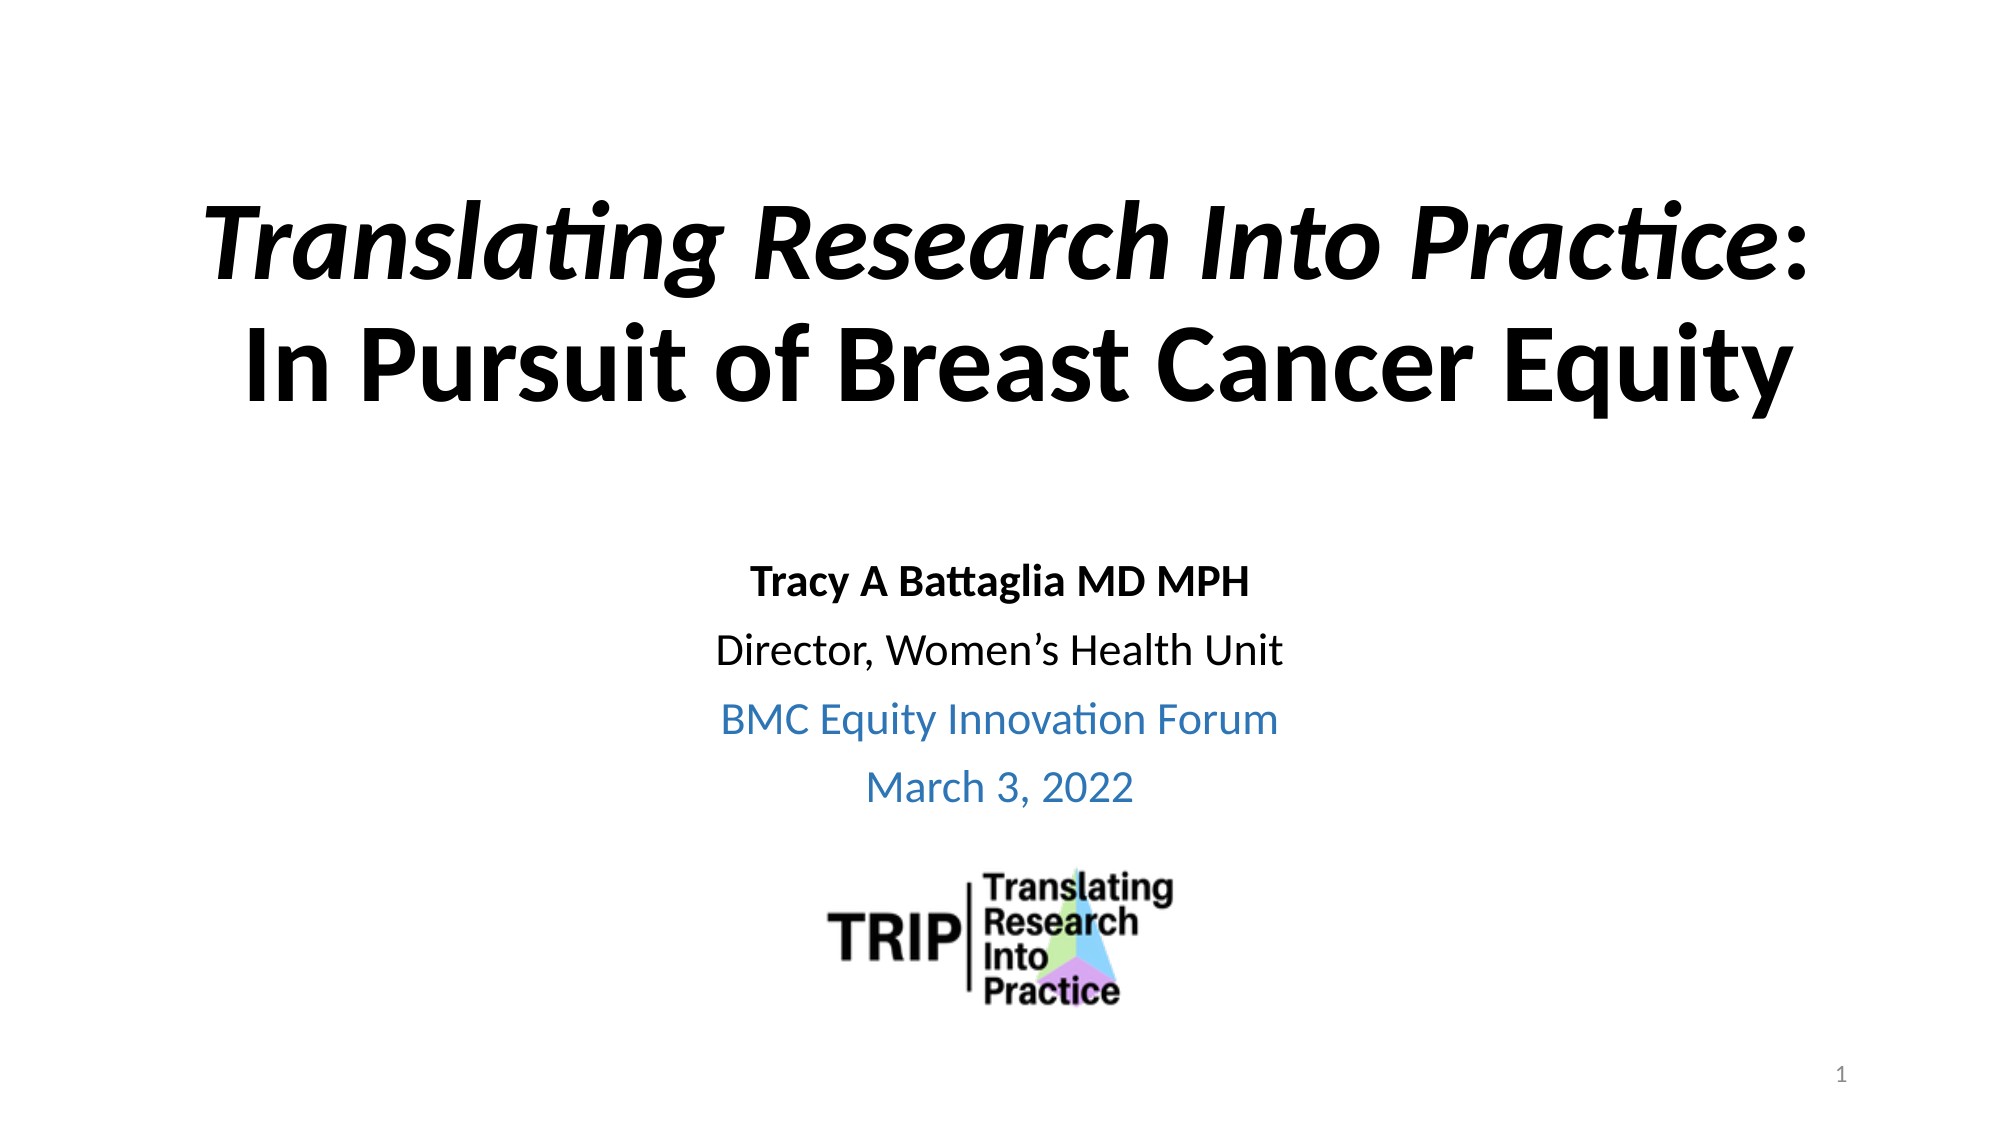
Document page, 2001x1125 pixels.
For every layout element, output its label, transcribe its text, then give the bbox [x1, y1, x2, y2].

slide_number 1 [1412, 1042, 1863, 1103]
subtitle Tracy A Battaglia MD MPH Director, Women’s Health Unit BMC Equity Innovation Forum March 3, 2022 [249, 549, 1750, 822]
title Translating Research Into Practice: In Pursuit of Breast Cancer Equity [144, 113, 1895, 433]
picture [822, 861, 1178, 1016]
